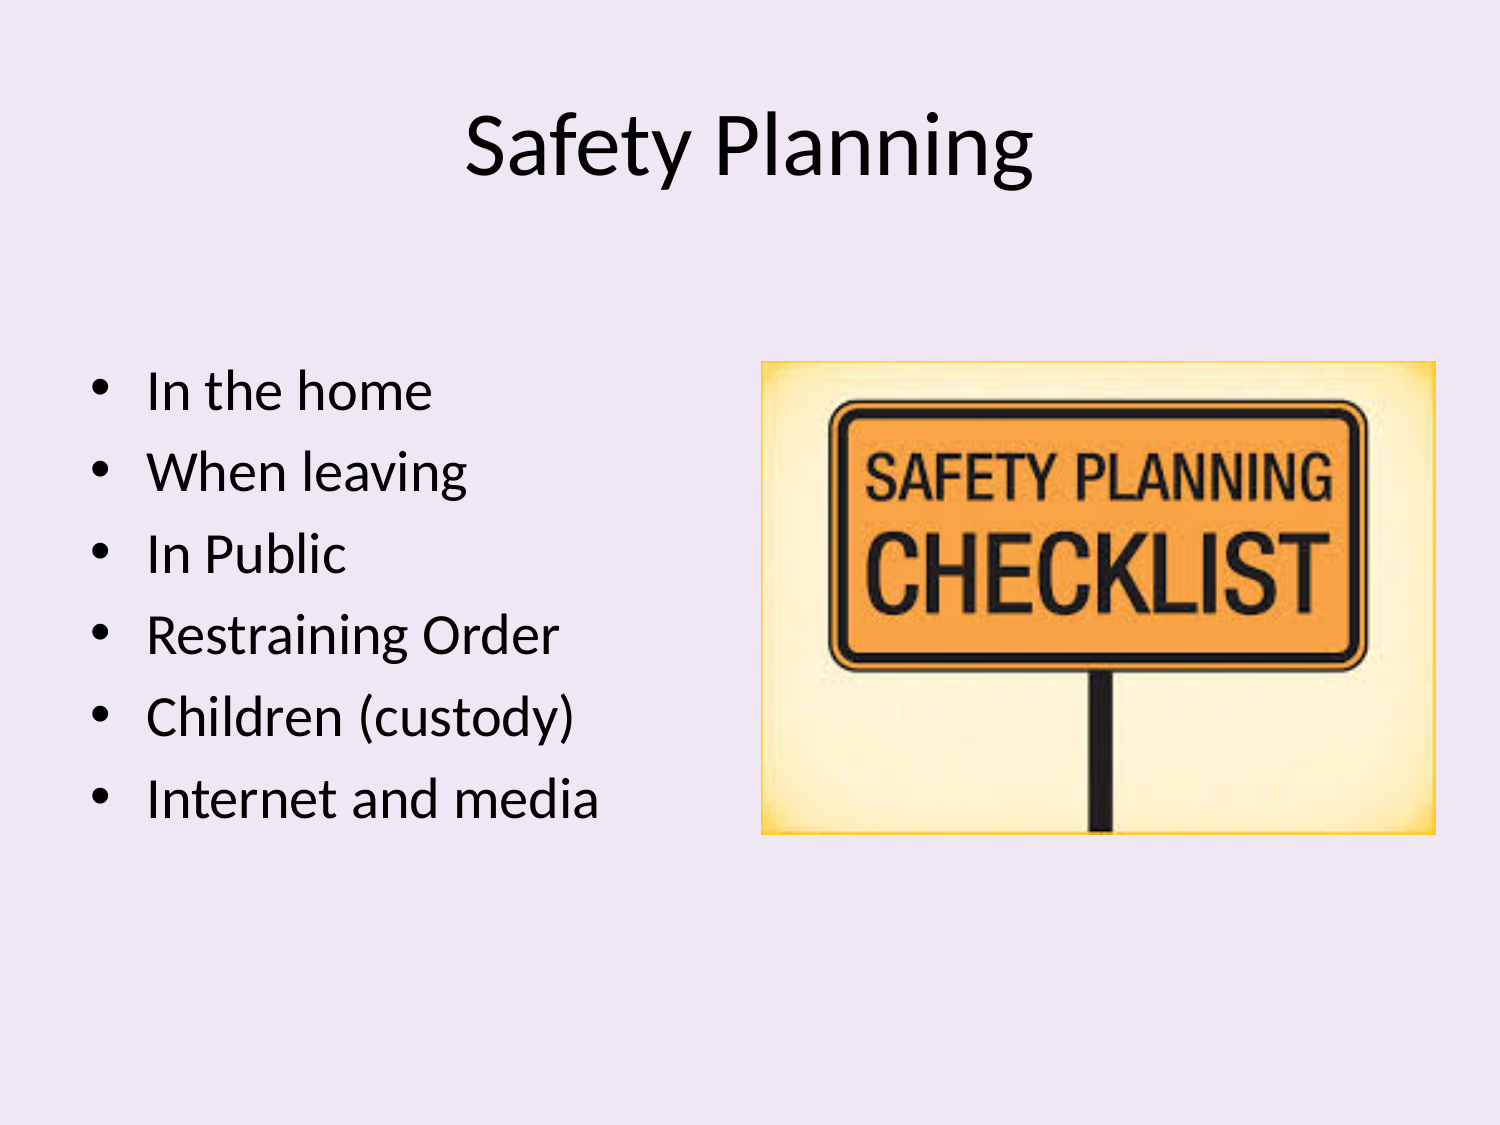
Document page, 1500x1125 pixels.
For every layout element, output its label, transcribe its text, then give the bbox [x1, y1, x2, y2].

list In the home When leaving In Public Restraining Order Children (custody) Internet and media [75, 262, 738, 1005]
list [761, 361, 1436, 835]
title Safety Planning [75, 45, 1425, 233]
